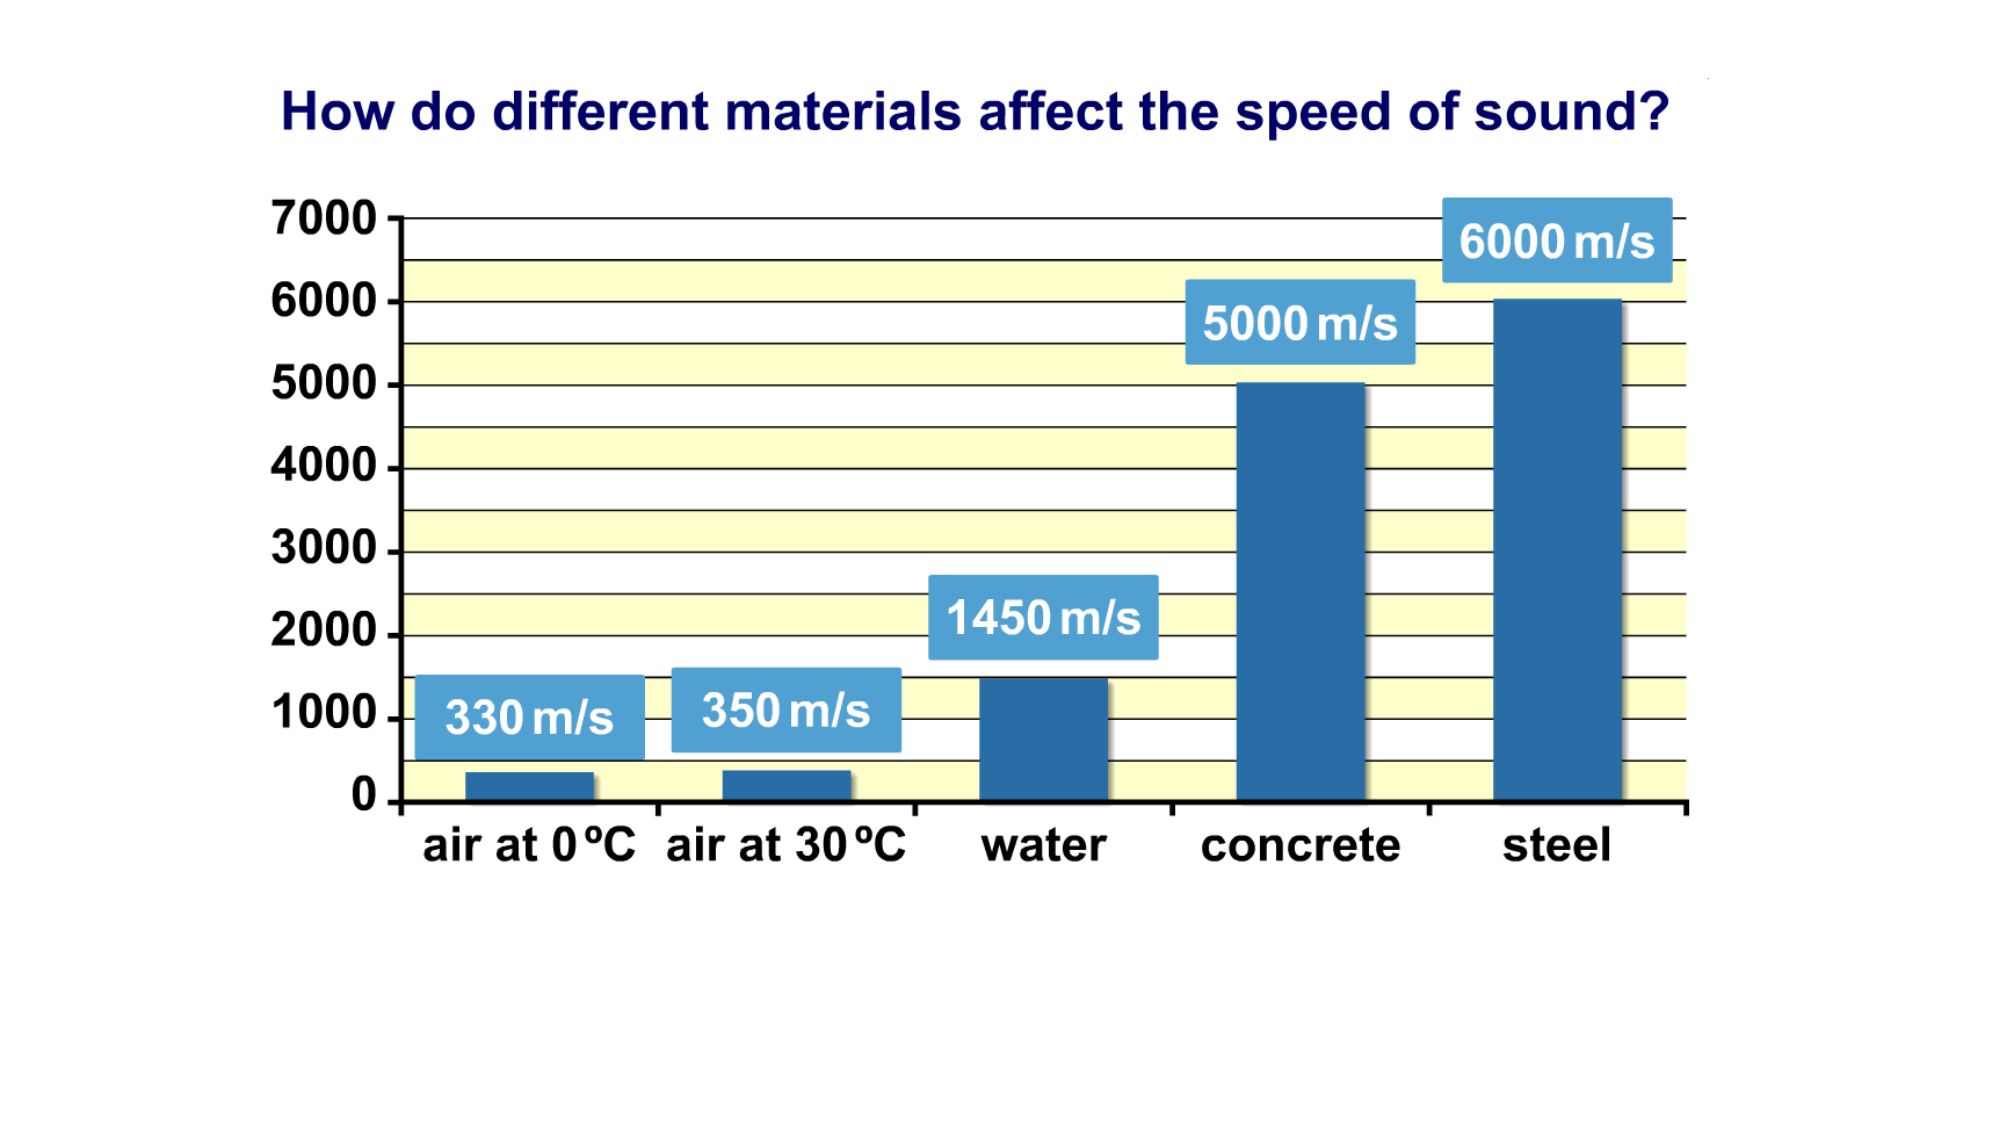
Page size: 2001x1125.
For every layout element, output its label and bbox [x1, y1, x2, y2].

picture [253, 78, 1709, 886]
